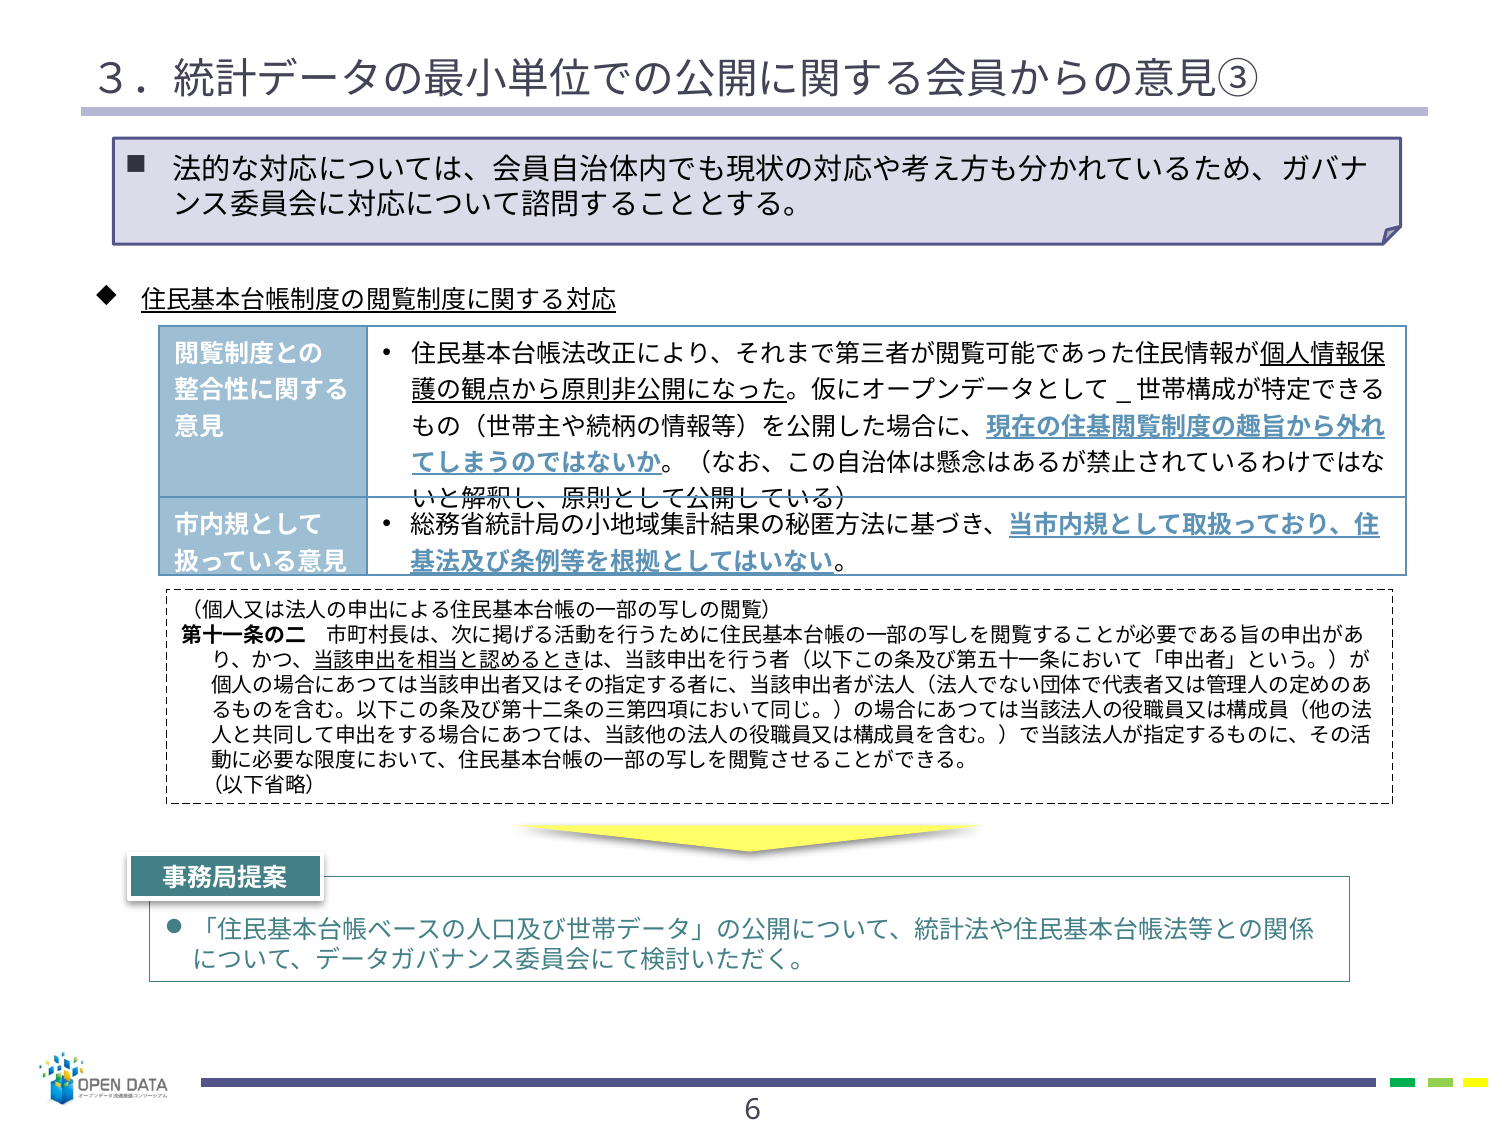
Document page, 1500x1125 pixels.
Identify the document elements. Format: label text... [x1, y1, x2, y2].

text_box （個人又は法人の申出による住民基本台帳の一部の写しの閲覧） 第十一条の二 市町村長は、次に掲げる活動を行うために住民基本台帳の一部の写しを閲覧することが必要である旨の申出があり、かつ、当該申出を相当と認めるときは、当該申出を行う者（以下この条及び第五十一条において「申出者」という。）が個人の場合にあつては当該申出者又はその指定する者に、当該申出者が法人（法人でない団体で代表者又は管理人の定めのあるものを含む。以下この条及び第十二条の三第四項において同じ。）の場合にあつては当該法人の役職員又は構成員（他の法人と共同して申出をする場合にあつては、当該他の法人の役職員又は構成員を含む。）で当該法人が指定するものに、その活動に必要な限度において、住民基本台帳の一部の写しを閲覧させることができる。 （以下省略） [166, 589, 1393, 804]
table_cell 市内規として扱っている意見 [160, 498, 366, 574]
table_header 住民基本台帳法改正により、それまで第三者が閲覧可能であった住民情報が個人情報保護の観点から原則非公開になった。仮にオープンデータとして_世帯構成が特定できるもの（世帯主や続柄の情報等）を公開した場合に、現在の住基閲覧制度の趣旨から外れてしまうのではないか。（なお、この自治体は懸念はあるが禁止されているわけではないと解釈し、原則として公開している） [368, 327, 1405, 496]
table_header 閲覧制度との 整合性に関する意見 [160, 327, 366, 496]
title ３．統計データの最小単位での公開に関する会員からの意見③ [74, 1, 1426, 110]
text_box 「住民基本台帳ベースの人口及び世帯データ」の公開について、統計法や住民基本台帳法等との関係について、データガバナンス委員会にて検討いただく。 [149, 876, 1350, 982]
text_box 事務局提案 [127, 852, 324, 901]
text_box [517, 825, 983, 852]
picture [0, 1035, 201, 1125]
slide_number 5 [590, 1100, 916, 1125]
table_cell 総務省統計局の小地域集計結果の秘匿方法に基づき、当市内規として取扱っており、住基法及び条例等を根拠としてはいない。 [368, 498, 1405, 574]
text_box 住民基本台帳制度の閲覧制度に関する対応 [79, 276, 1421, 1100]
text_box 法的な対応については、会員自治体内でも現状の対応や考え方も分かれているため、ガバナンス委員会に対応について諮問することとする。 [113, 138, 1401, 245]
